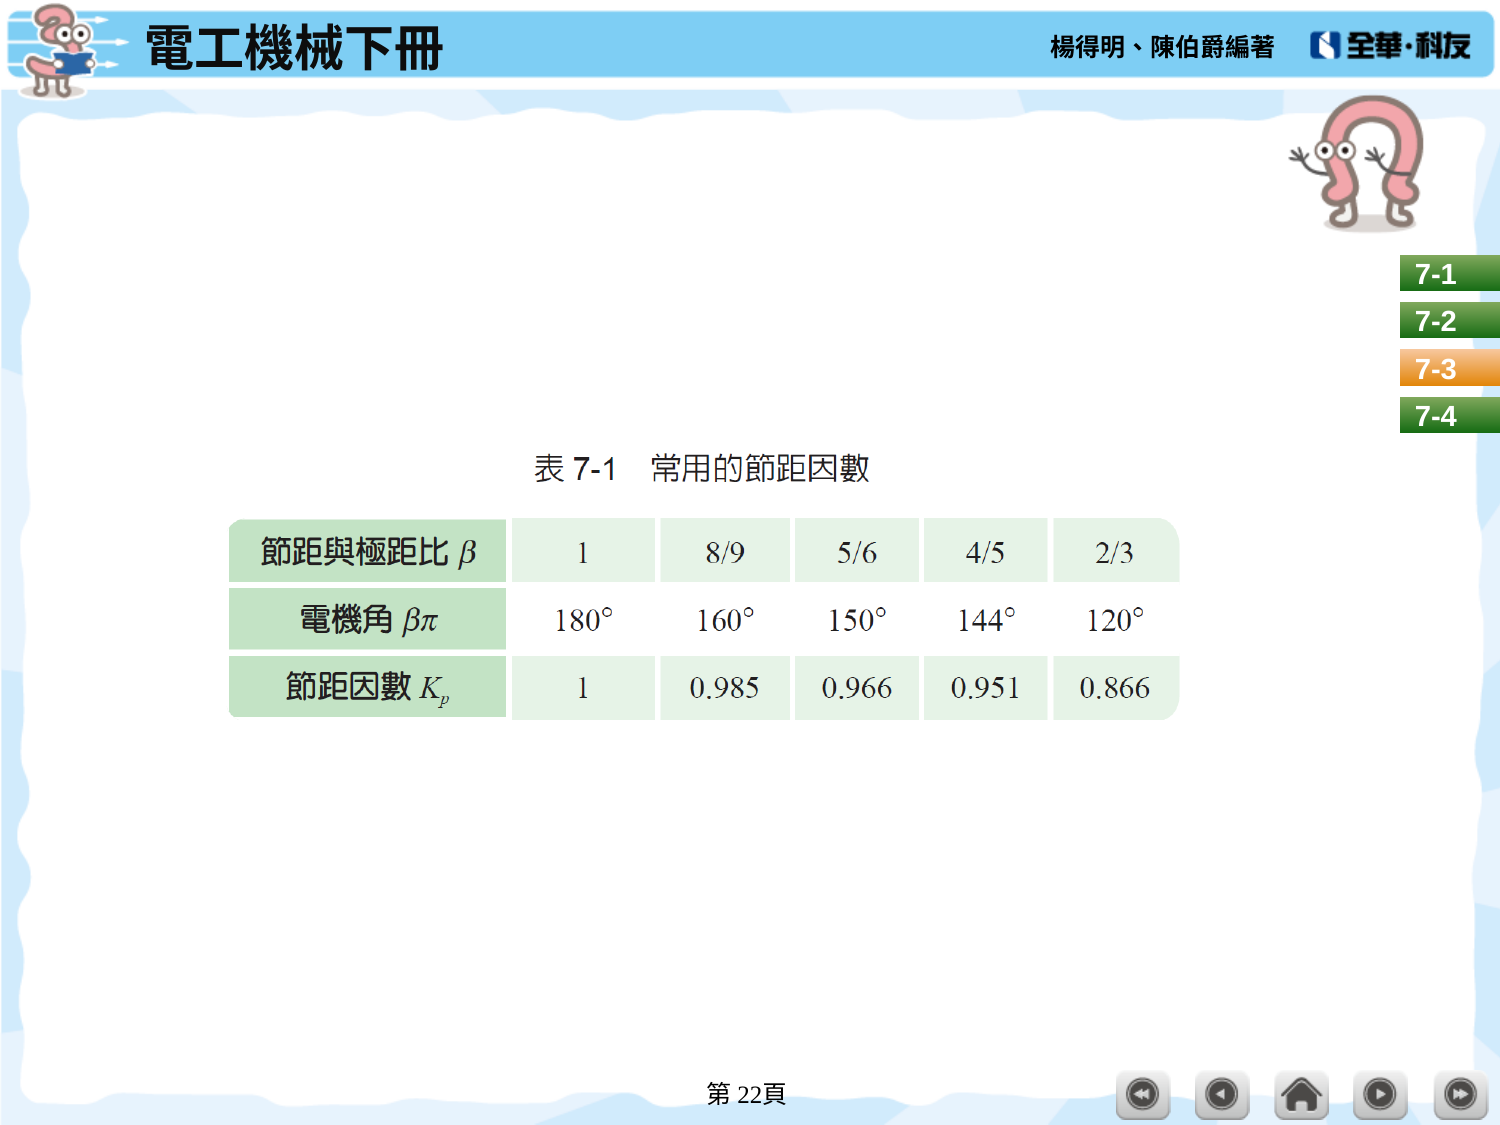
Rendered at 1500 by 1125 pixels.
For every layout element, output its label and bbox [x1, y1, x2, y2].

picture [0, 0, 1500, 1125]
list [206, 432, 1211, 759]
